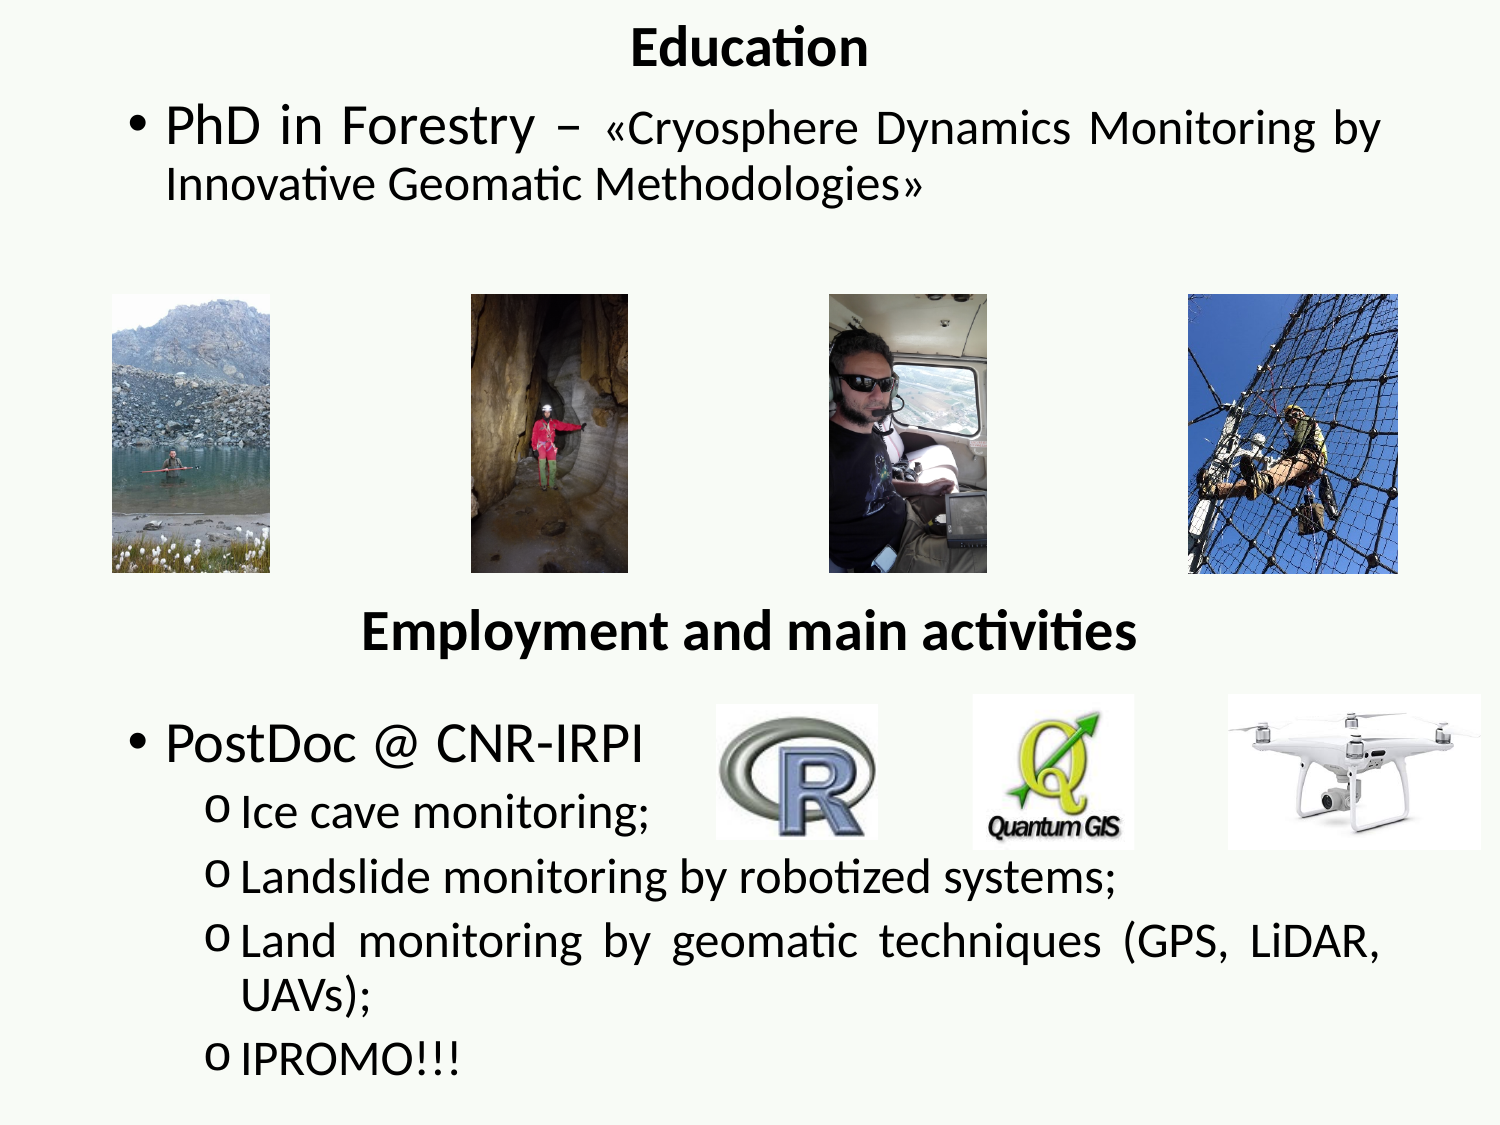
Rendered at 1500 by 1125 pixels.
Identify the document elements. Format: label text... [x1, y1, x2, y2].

picture [112, 294, 270, 573]
list PostDoc @ CNR-IRPI Ice cave monitoring; Landslide monitoring by robotized systems; Land monitoring by geomatic techniques (GPS, LiDAR, UAVs); IPROMO!!! [112, 704, 1397, 1108]
picture [829, 294, 987, 573]
picture [1188, 294, 1398, 574]
picture [716, 704, 879, 840]
text_box Education [0, 0, 1500, 86]
picture [471, 294, 628, 573]
text_box Employment and main activities [0, 584, 1500, 670]
list PhD in Forestry – «Cryosphere Dynamics Monitoring by Innovative Geomatic Methodologies» [112, 86, 1397, 524]
picture [972, 694, 1135, 850]
picture [1228, 694, 1482, 850]
